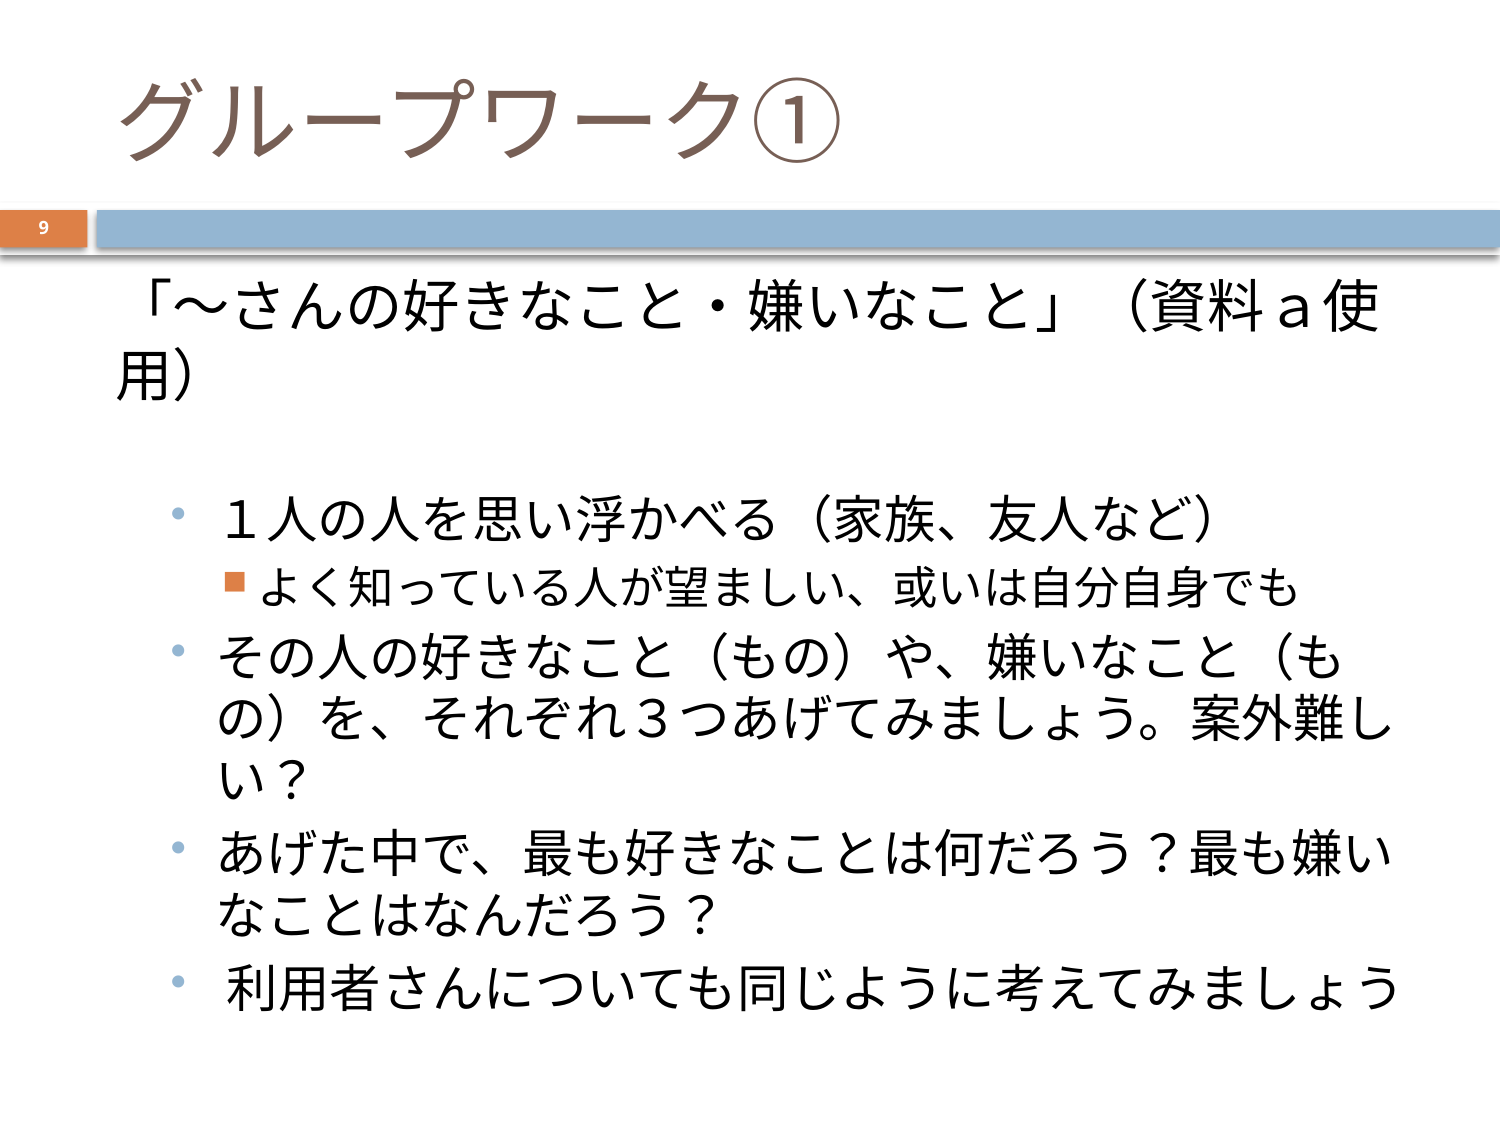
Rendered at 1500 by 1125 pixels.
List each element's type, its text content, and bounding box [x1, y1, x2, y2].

slide_number 9 [0, 208, 88, 249]
title グループワーク① [100, 37, 1438, 200]
list 「～さんの好きなこと・嫌いなこと」（資料ａ使用） １人の人を思い浮かべる（家族、友人など） よく知っている人が望ましい、或いは自分自身でも その人の好きなこと（もの）や、嫌いなこと（もの）を、それぞれ３つあげてみましょう。案外難しい？ あげた中で、最も好きなことは何だろう？最も嫌いなことはなんだろう？ ​利用者さんについても同じように考えてみましょう [100, 262, 1438, 1036]
